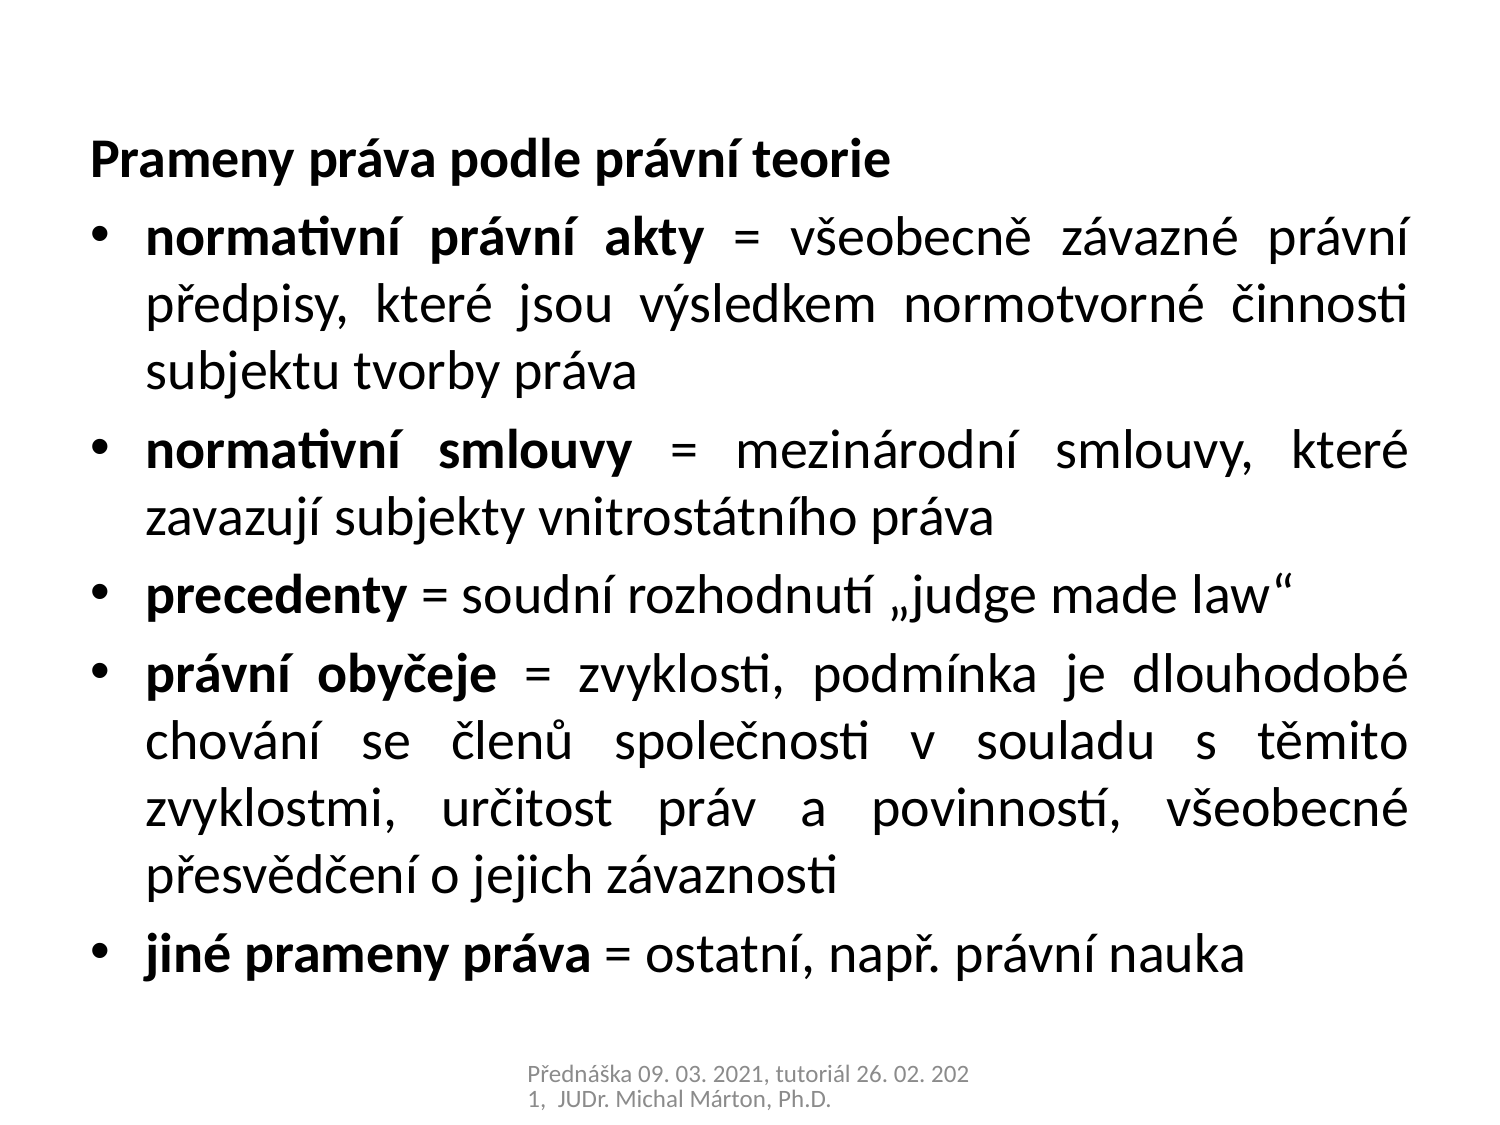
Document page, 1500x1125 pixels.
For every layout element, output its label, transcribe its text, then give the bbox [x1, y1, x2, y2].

footer Přednáška 09. 03. 2021, tutoriál 26. 02. 2021, JUDr. Michal Márton, Ph.D. [512, 1042, 988, 1103]
list Prameny práva podle právní teorie normativní právní akty = všeobecně závazné právní předpisy, které jsou výsledkem normotvorné činnosti subjektu tvorby práva normativní smlouvy = mezinárodní smlouvy, které zavazují subjekty vnitrostátního práva precedenty = soudní rozhodnutí „judge made law“ právní obyčeje = zvyklosti, podmínka je dlouhodobé chování se členů společnosti v souladu s těmito zvyklostmi, určitost práv a povinností, všeobecné přesvědčení o jejich závaznosti jiné prameny práva = ostatní, např. právní nauka [75, 113, 1425, 1005]
